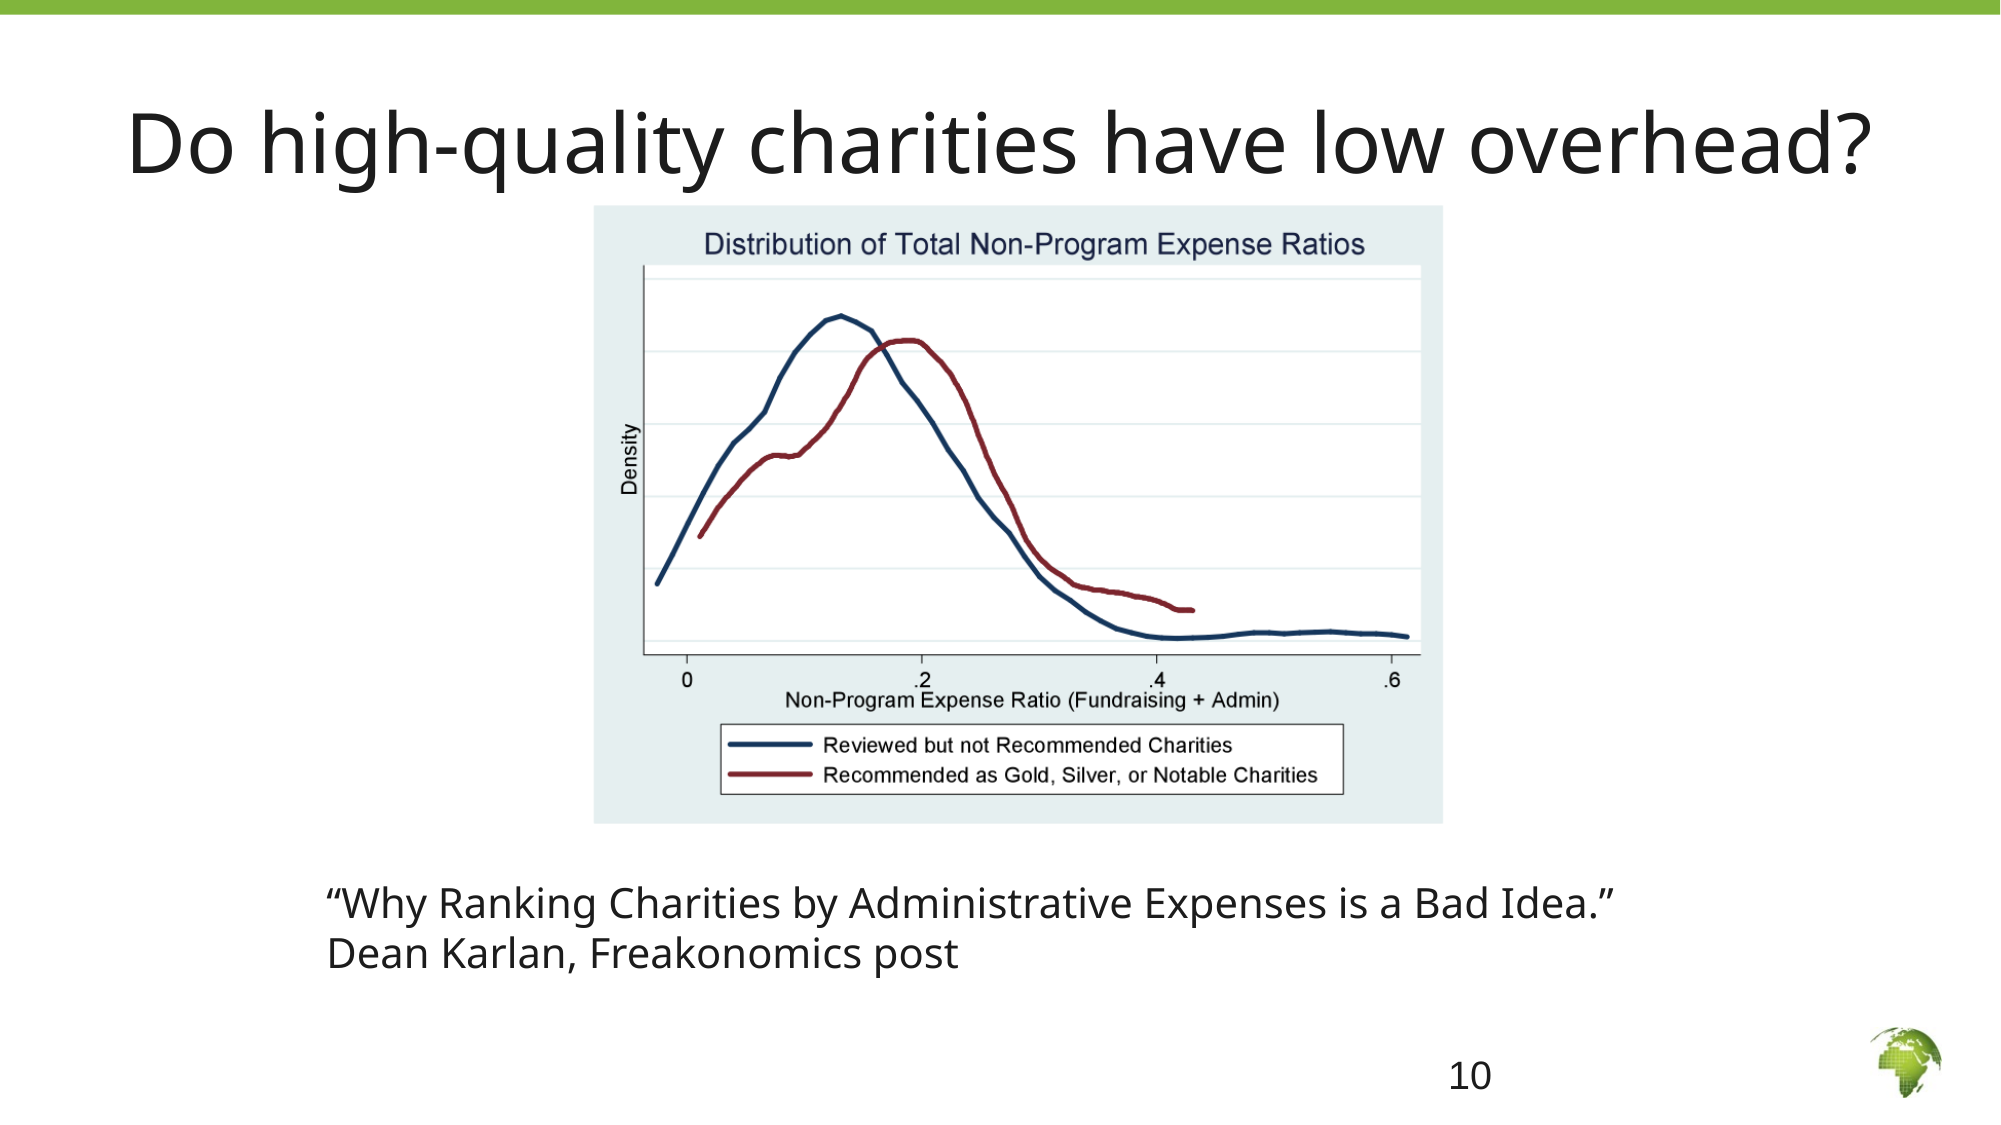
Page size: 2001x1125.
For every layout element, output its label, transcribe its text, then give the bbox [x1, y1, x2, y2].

picture [1870, 1027, 1942, 1098]
slide_number 10 [1433, 1042, 1900, 1103]
title Do high-quality charities have low overhead? [99, 2, 1900, 190]
picture [587, 199, 1449, 830]
list “Why Ranking Charities by Administrative Expenses is a Bad Idea.” Dean Karlan, Freakonomics post [324, 876, 1675, 1021]
